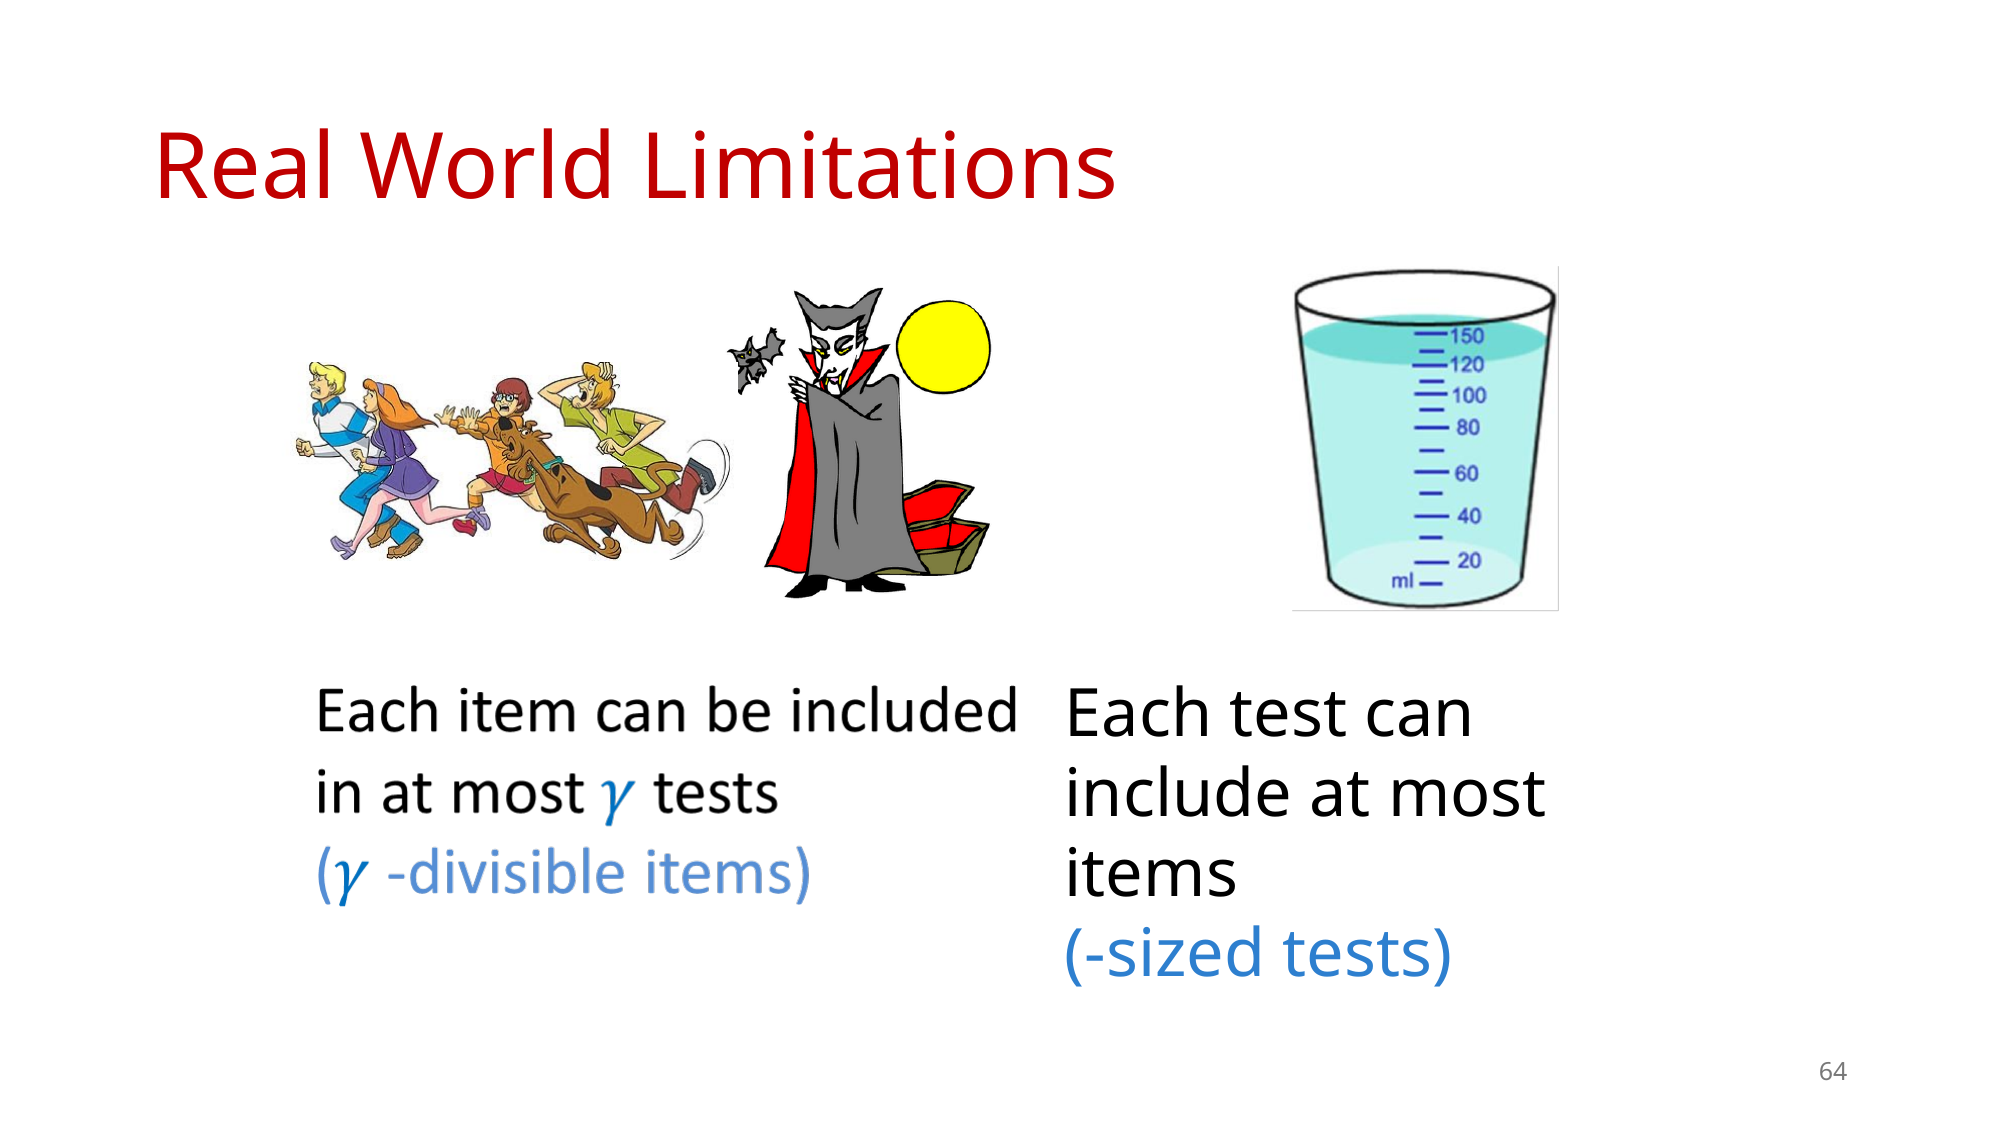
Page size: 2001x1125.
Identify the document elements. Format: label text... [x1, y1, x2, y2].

slide_number 64 [1412, 1042, 1863, 1103]
picture [1274, 249, 1576, 627]
title Real World Limitations [137, 59, 1863, 278]
text_box [299, 662, 1050, 920]
picture [274, 286, 994, 601]
